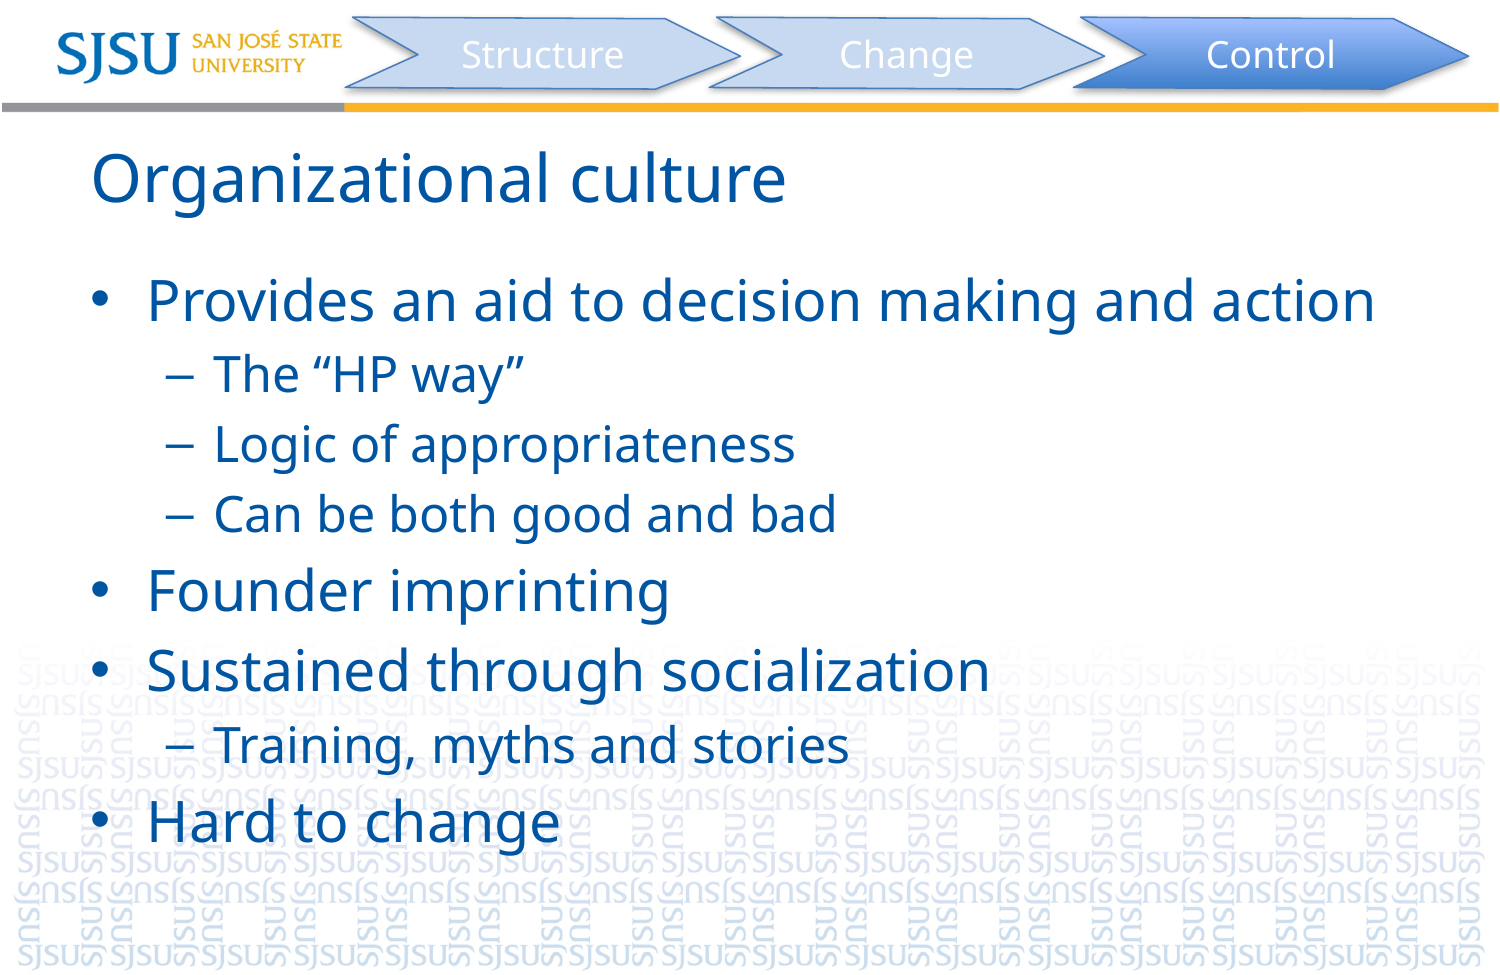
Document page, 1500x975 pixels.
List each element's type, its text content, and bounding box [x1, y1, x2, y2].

title Organizational culture [75, 132, 1425, 219]
list Provides an aid to decision making and action The “HP way” Logic of appropriateness Can be both good and bad Founder imprinting Sustained through socialization Training, myths and stories Hard to change [75, 256, 1425, 871]
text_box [344, 16, 1469, 90]
picture [2, 0, 1499, 975]
